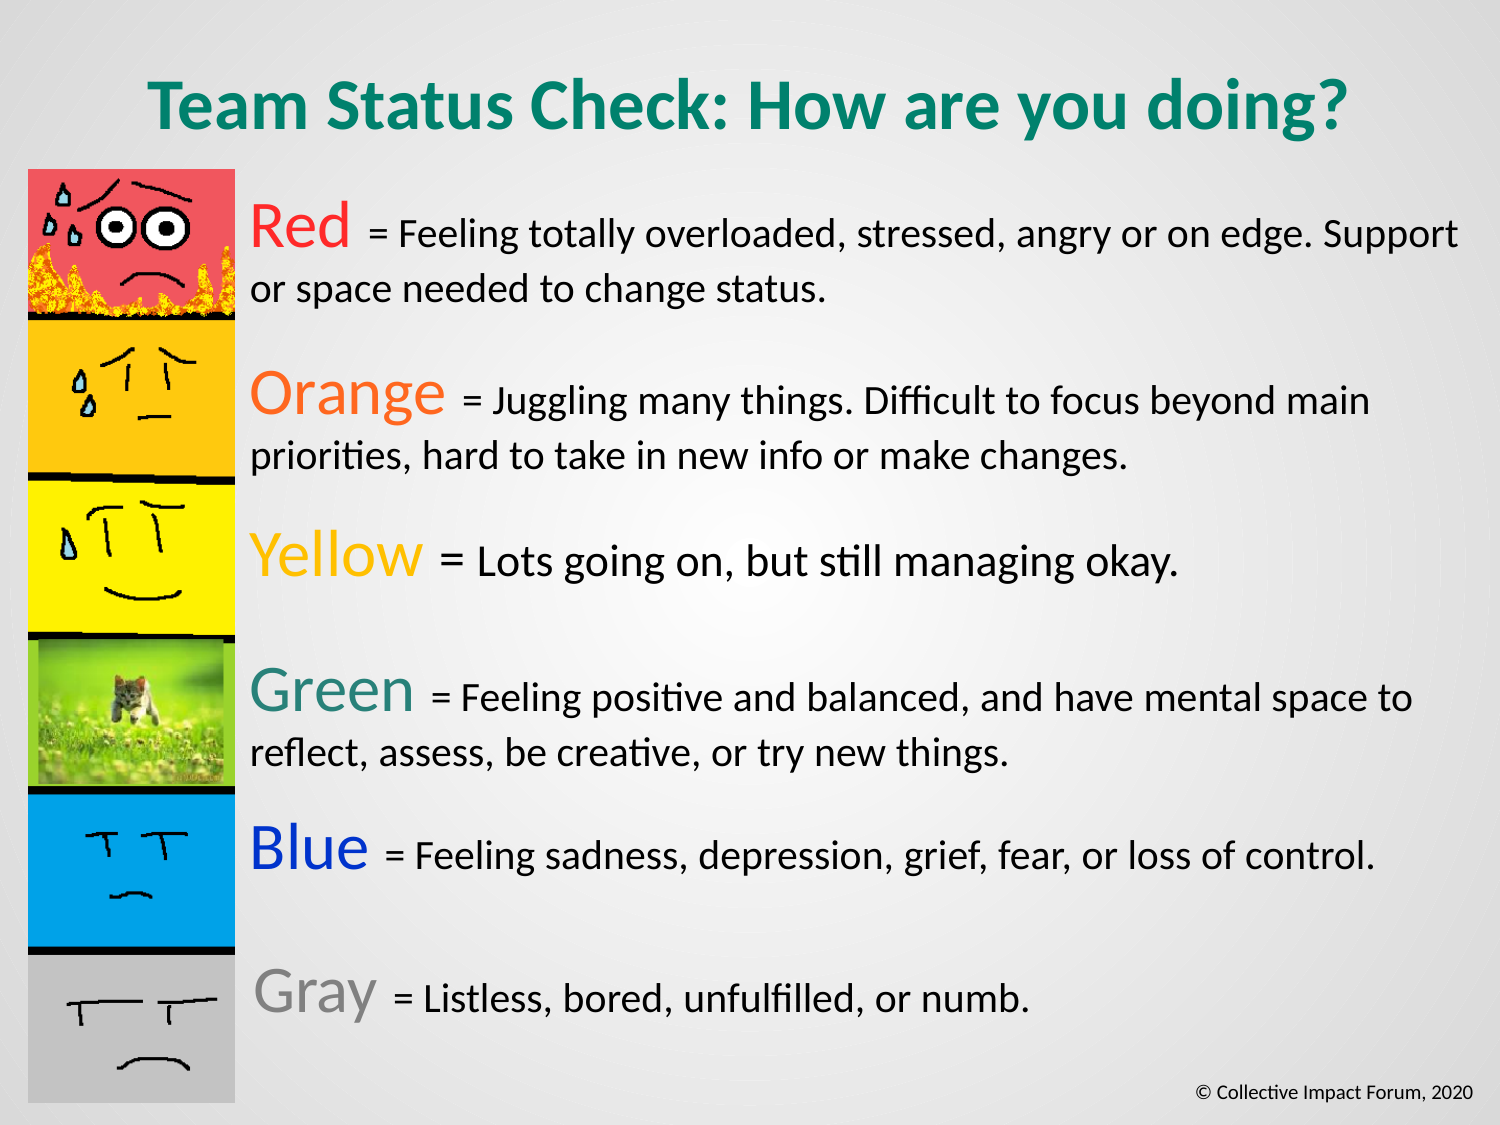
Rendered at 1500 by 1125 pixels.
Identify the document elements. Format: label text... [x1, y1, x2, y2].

picture [153, 833, 187, 838]
text_box Orange = Juggling many things. Difficult to focus beyond main priorities, hard to take in new info or make changes. [241, 339, 1490, 502]
picture [28, 168, 236, 793]
title Team Status Check: How are you doing? [74, 6, 1425, 173]
text_box Blue = Feeling sadness, depression, grief, fear, or loss of control. [241, 795, 1500, 938]
picture [28, 948, 236, 1103]
picture [87, 833, 117, 837]
text_box Green = Feeling positive and balanced, and have mental space to reflect, assess, be creative, or try new things. [241, 636, 1500, 795]
text_box Gray = Listless, bored, unfulfilled, or numb. [241, 938, 1500, 1100]
list Red = Feeling totally overloaded, stressed, angry or on edge. Support or space needed to change status. [240, 173, 1479, 336]
text_box © Collective Impact Forum, 2020 [1180, 1071, 1500, 1111]
text_box Yellow = Lots going on, but still managing okay. [241, 501, 1479, 636]
